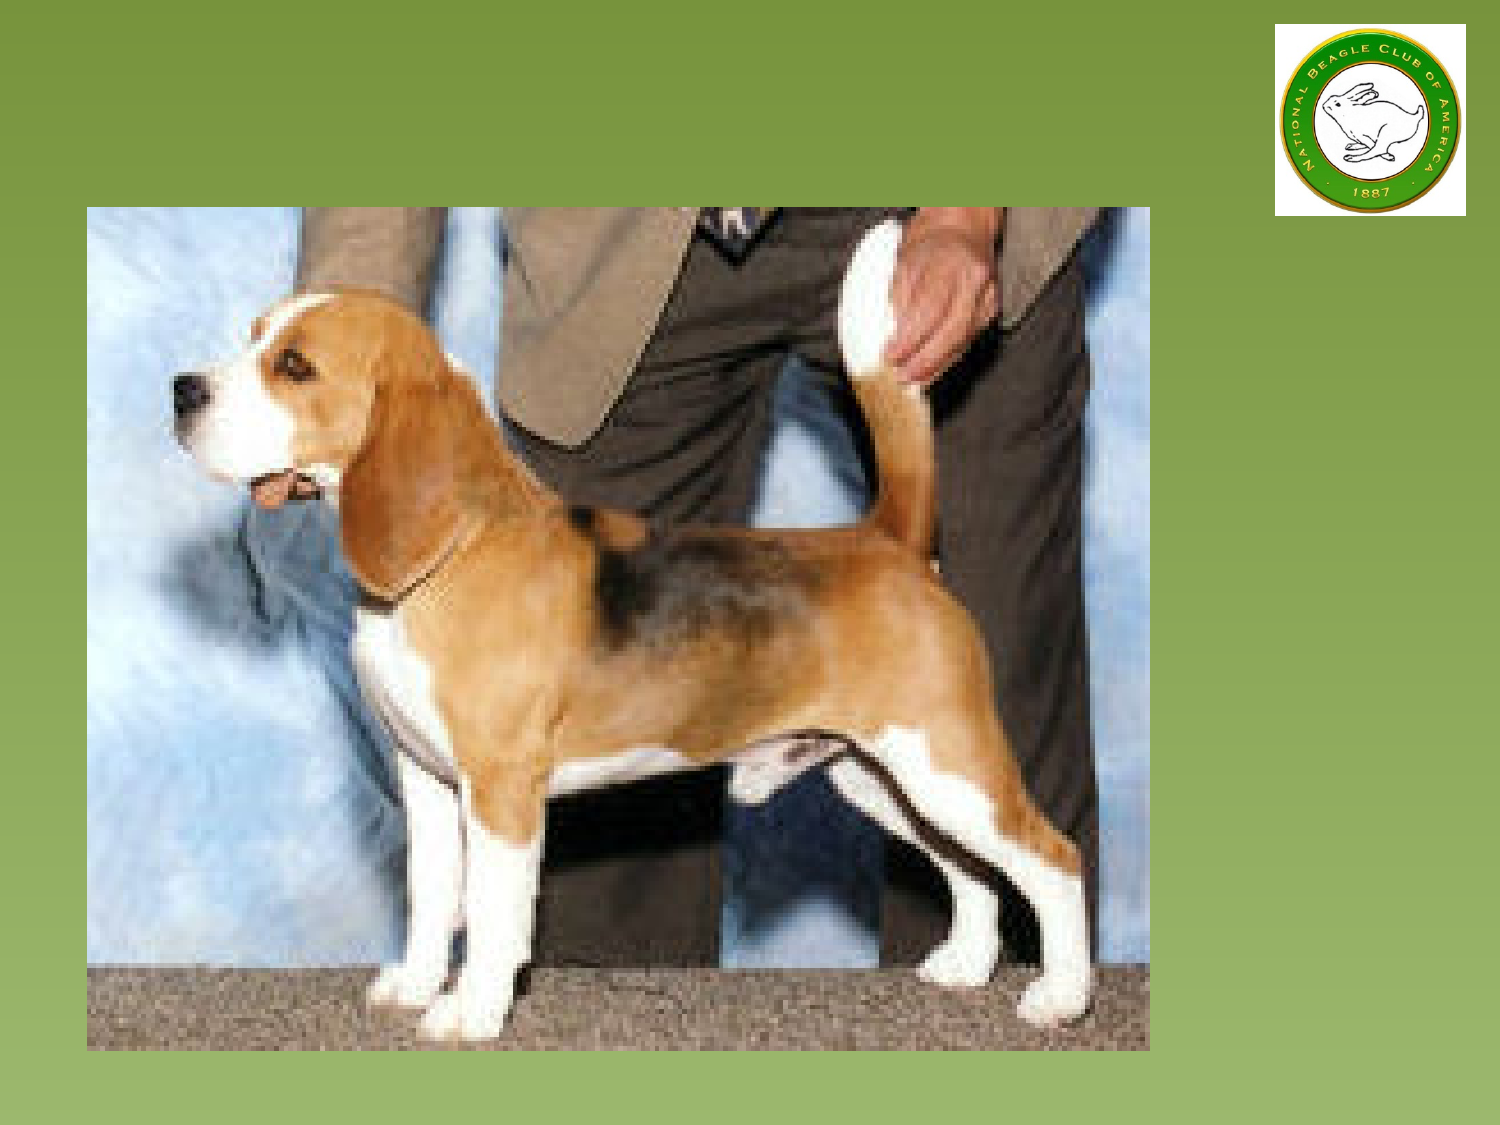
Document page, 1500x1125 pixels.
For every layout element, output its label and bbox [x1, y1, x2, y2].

picture [1274, 24, 1466, 216]
list [87, 207, 1151, 1051]
